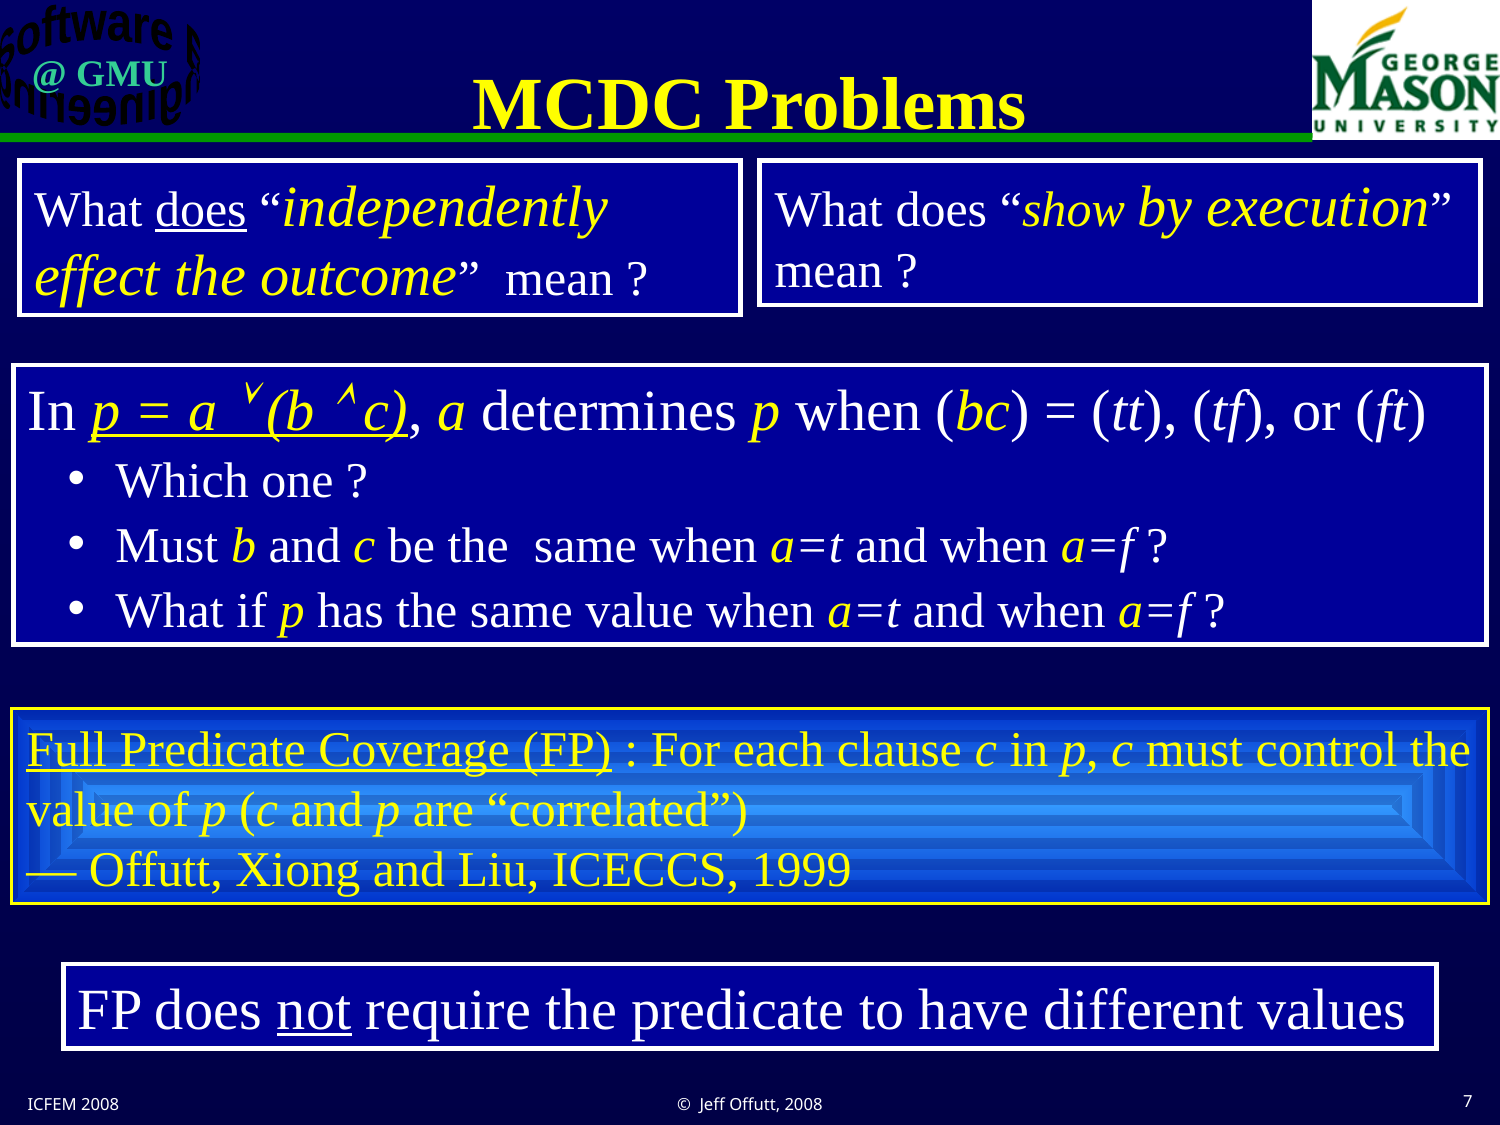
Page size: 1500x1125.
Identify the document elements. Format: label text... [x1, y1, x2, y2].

text_box Full Predicate Coverage (FP) : For each clause c in p, c must control the value of p (c and p are “correlated”) — Offutt, Xiong and Liu, ICECCS, 1999 [11, 708, 1489, 904]
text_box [19, 159, 1481, 317]
title MCDC Problems [153, 0, 1347, 158]
picture [1347, 0, 1500, 140]
slide_number ICFEM 2008 [12, 1084, 326, 1122]
footer © Jeff Offutt, 2008 [512, 1084, 988, 1122]
slide_number 7 [1174, 1084, 1488, 1122]
text_box FP does not require the predicate to have different values [63, 963, 1437, 1049]
text_box In p = a  (b  c), a determines p when (bc) = (tt), (tf), or (ft) Which one ? Must b and c be the same when a=t and when a=f ? What if p has the same value when a=t and when a=f ? [13, 364, 1487, 645]
